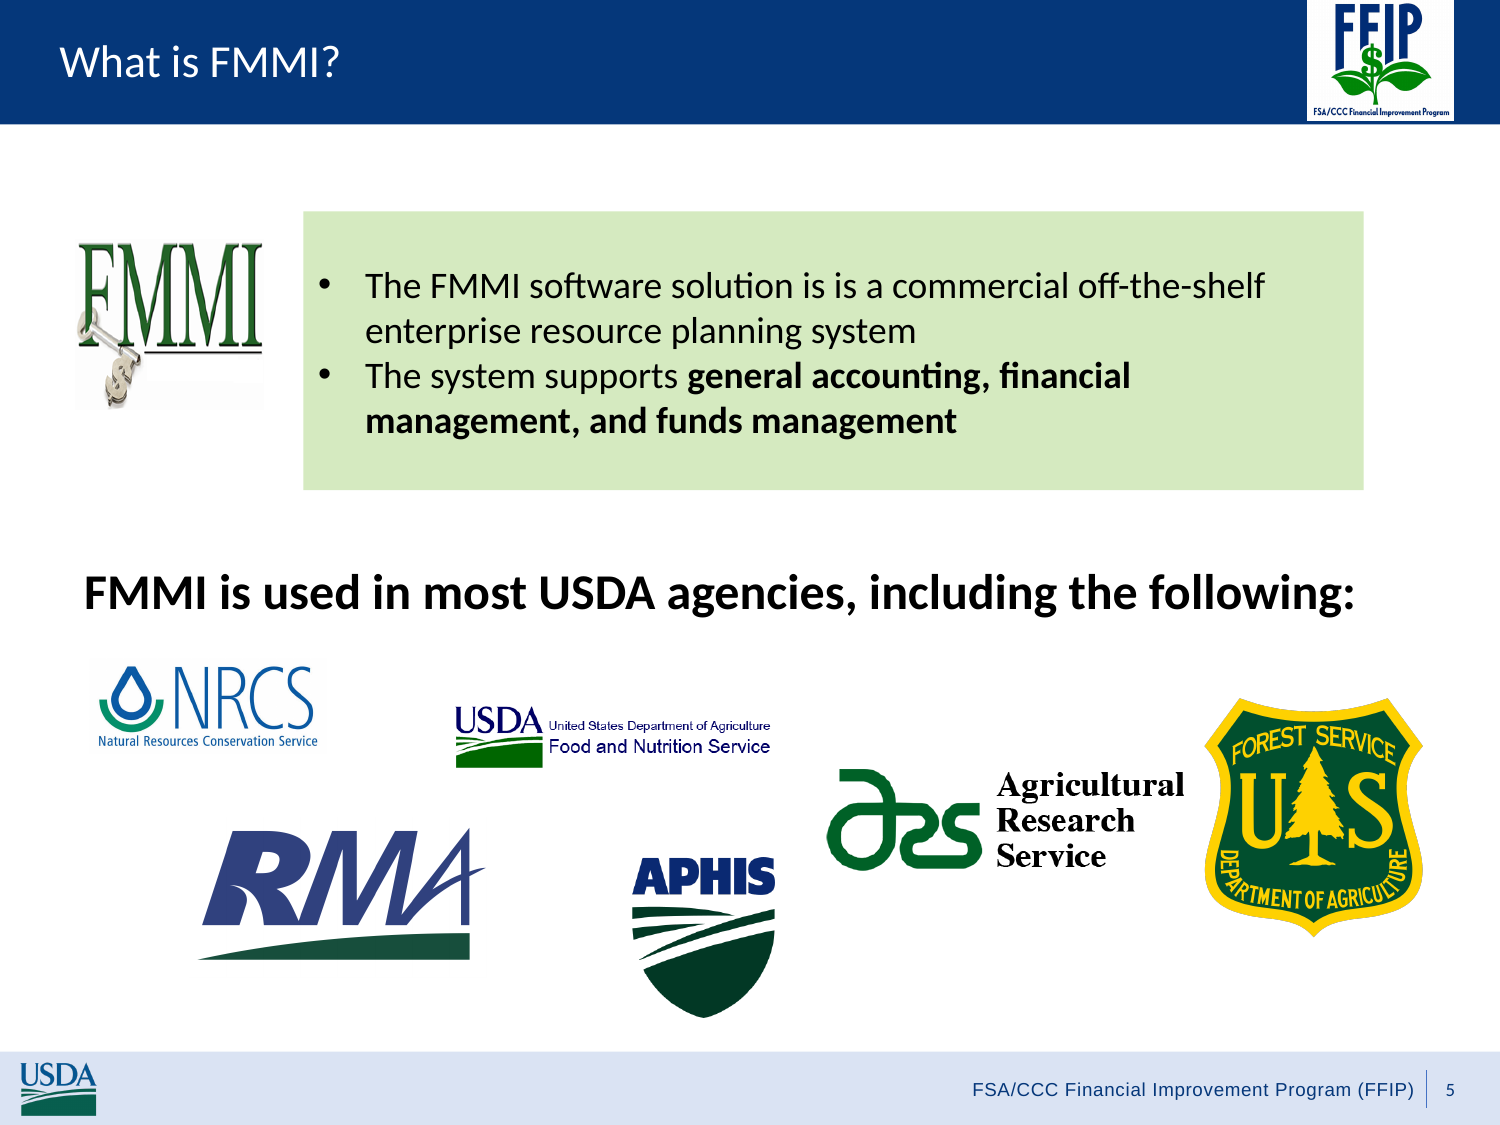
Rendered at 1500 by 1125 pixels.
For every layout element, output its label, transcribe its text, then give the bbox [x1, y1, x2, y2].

text_box The FMMI software solution is is a commercial off-the-shelf enterprise resource planning system The system supports general accounting, financial management, and funds management [302, 210, 1365, 491]
picture [632, 857, 775, 1018]
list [75, 239, 373, 421]
title What is FMMI? [44, 30, 1307, 96]
picture [1203, 697, 1424, 938]
picture [820, 764, 1194, 877]
picture [20, 1062, 97, 1116]
picture [89, 658, 327, 754]
text_box FMMI is used in most USDA agencies, including the following: [69, 552, 1424, 627]
picture [1307, 0, 1454, 121]
picture [189, 650, 784, 978]
